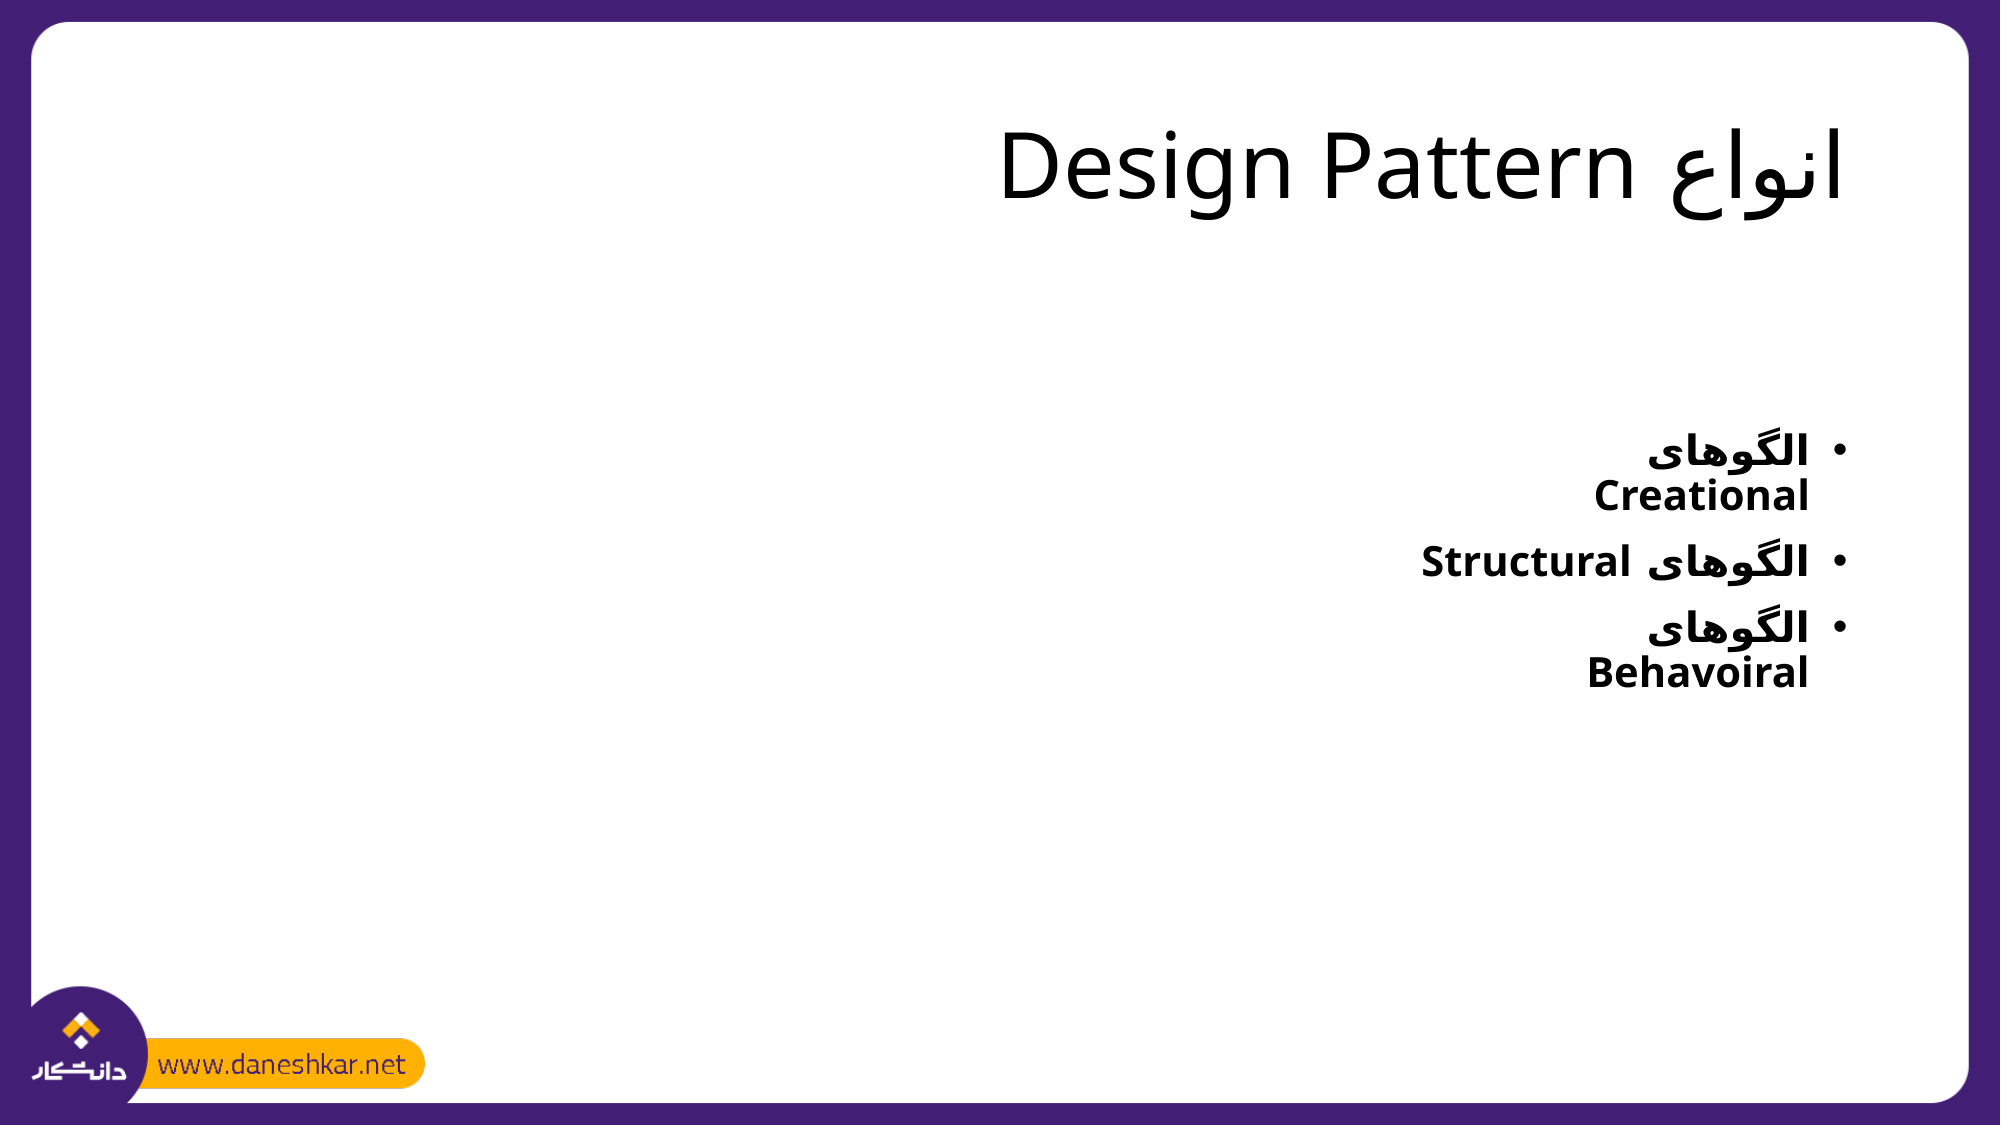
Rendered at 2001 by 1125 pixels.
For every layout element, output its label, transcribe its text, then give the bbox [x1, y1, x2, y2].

picture [0, 0, 2000, 1125]
list الگوهای Creational الگوهای Structural الگوهای Behavoiral [1403, 421, 1863, 669]
title انواع Design Pattern [137, 59, 1863, 278]
